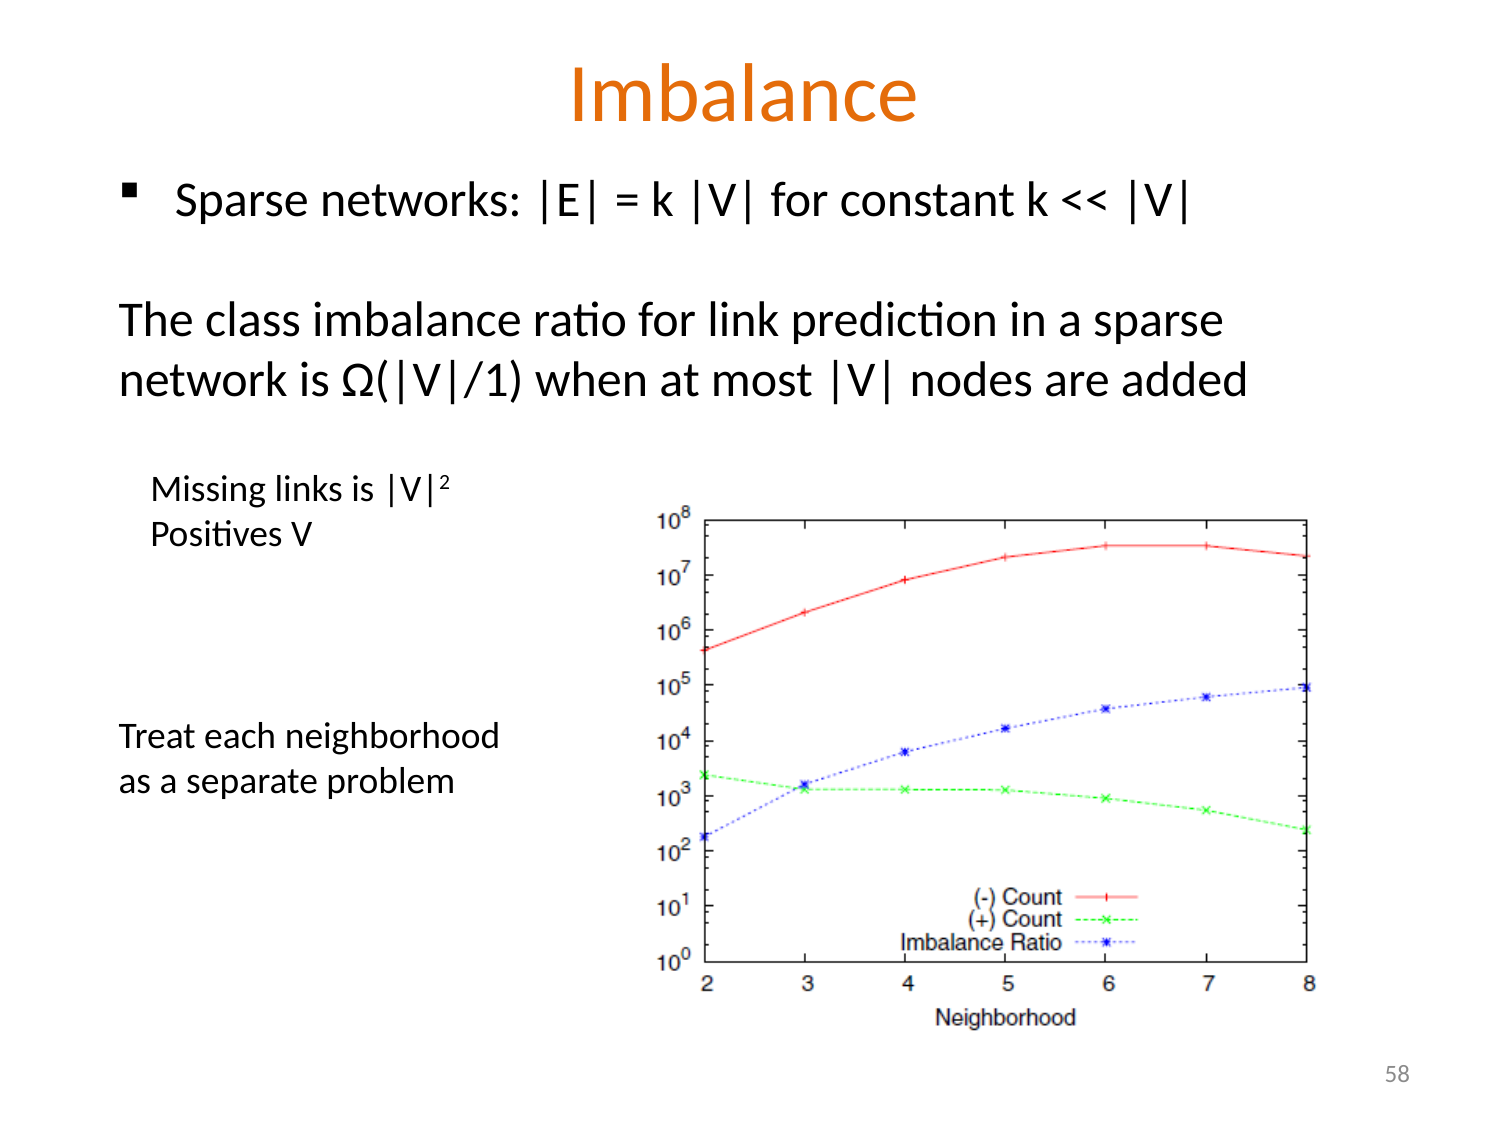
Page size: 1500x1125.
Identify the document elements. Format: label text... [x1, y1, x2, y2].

picture [619, 479, 1354, 1032]
text_box Sparse networks: |E| = k |V| for constant k << |V| The class imbalance ratio for link prediction in a sparse network is Ω(|V|/1) when at most |V| nodes are added [103, 158, 1309, 414]
text_box Missing links is |V|2 Positives V [135, 456, 1184, 561]
text_box Imbalance [53, 30, 1436, 146]
slide_number 58 [1074, 1042, 1425, 1103]
text_box Treat each neighborhood as a separate problem [103, 704, 526, 809]
